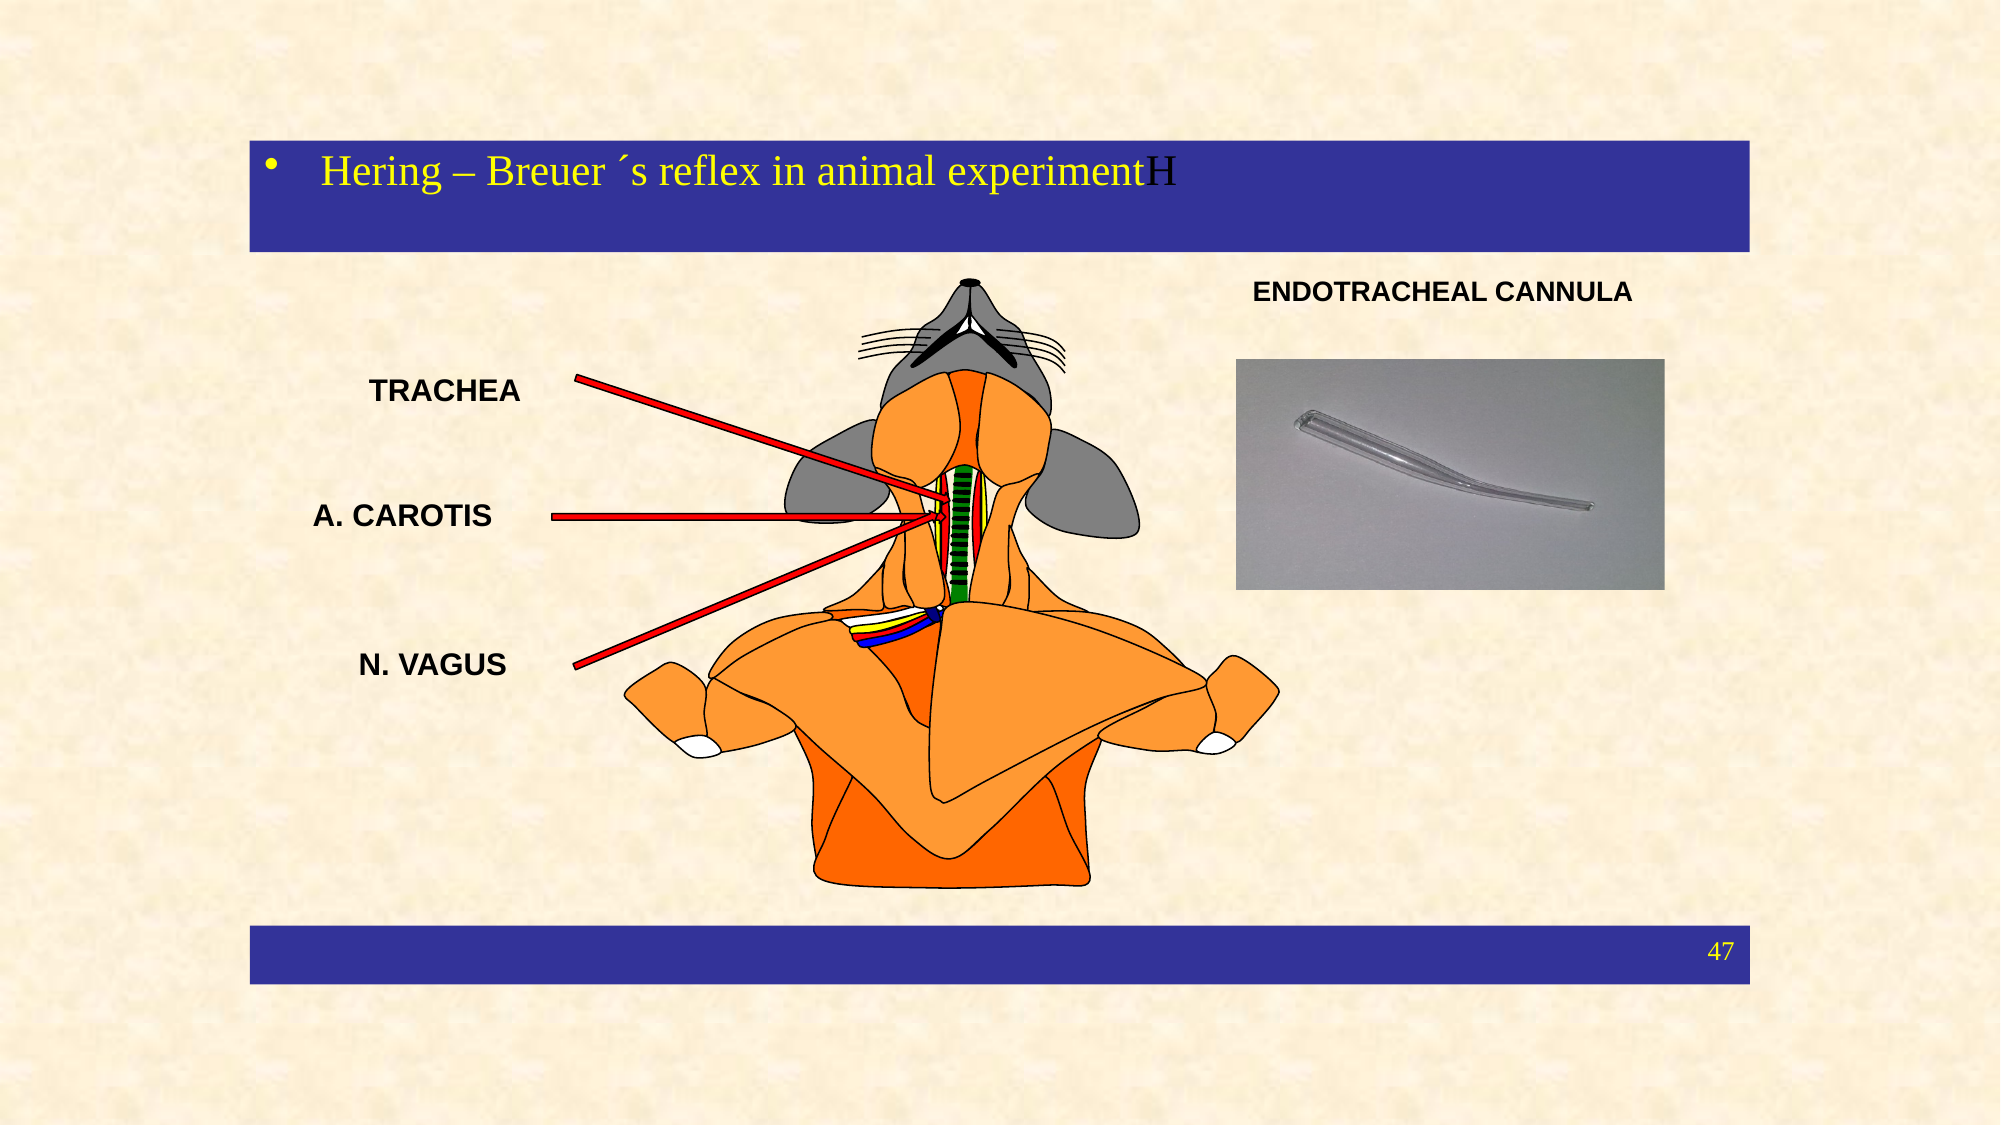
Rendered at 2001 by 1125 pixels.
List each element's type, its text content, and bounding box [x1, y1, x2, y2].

text_box [1047, 738, 1102, 868]
text_box [977, 372, 1052, 487]
text_box [249, 925, 1750, 985]
text_box [573, 510, 938, 670]
text_box [924, 607, 941, 623]
text_box [941, 503, 947, 577]
text_box [886, 484, 925, 513]
text_box [822, 606, 908, 620]
text_box [705, 677, 796, 753]
text_box [935, 521, 941, 564]
text_box [910, 285, 970, 352]
text_box [935, 500, 941, 513]
text_box [875, 467, 917, 486]
text_box [1011, 352, 1066, 374]
text_box [880, 333, 1052, 416]
text_box [910, 287, 1017, 368]
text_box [947, 457, 974, 616]
text_box [960, 279, 980, 287]
text_box [949, 370, 986, 464]
text_box TRACHEA [354, 367, 537, 416]
text_box [849, 611, 926, 634]
text_box [935, 476, 941, 494]
text_box [1025, 429, 1140, 539]
text_box [1002, 525, 1029, 610]
text_box [851, 614, 928, 642]
text_box [987, 473, 1040, 605]
text_box [941, 467, 947, 476]
text_box [996, 336, 1066, 359]
text_box [941, 473, 947, 495]
text_box [784, 457, 890, 513]
text_box [954, 314, 970, 336]
text_box [969, 314, 987, 337]
text_box ENDOTRACHEAL CANNULA [1165, 270, 1721, 316]
text_box [883, 532, 915, 609]
text_box [939, 609, 944, 618]
text_box [551, 513, 929, 521]
text_box 47 [1436, 925, 1750, 983]
text_box [813, 776, 1091, 889]
text_box [823, 564, 885, 611]
text_box [858, 351, 923, 359]
text_box [794, 727, 852, 857]
text_box [869, 621, 941, 727]
text_box [937, 605, 944, 611]
text_box [839, 607, 925, 628]
text_box [810, 419, 876, 472]
text_box [929, 603, 1207, 804]
text_box Hering – Breuer ´s reflex in animal experimentH [249, 140, 1750, 253]
text_box [1097, 686, 1216, 753]
text_box [941, 571, 947, 607]
text_box [996, 329, 1066, 352]
text_box [858, 344, 928, 352]
text_box [861, 337, 931, 345]
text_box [974, 464, 987, 608]
picture [0, 0, 2001, 1125]
text_box [1002, 344, 1066, 366]
text_box [971, 285, 1022, 346]
text_box [715, 619, 1155, 859]
text_box [1196, 732, 1236, 755]
text_box [624, 662, 708, 743]
text_box A. CAROTIS [297, 491, 508, 540]
text_box [1035, 610, 1185, 666]
text_box [708, 612, 833, 679]
text_box N. VAGUS [343, 640, 522, 690]
text_box [574, 374, 947, 505]
text_box [856, 617, 934, 648]
text_box [936, 510, 946, 524]
text_box [861, 329, 941, 337]
text_box [904, 522, 945, 609]
text_box [674, 735, 722, 758]
text_box [1206, 655, 1280, 743]
text_box [871, 372, 961, 488]
text_box [1027, 567, 1088, 612]
